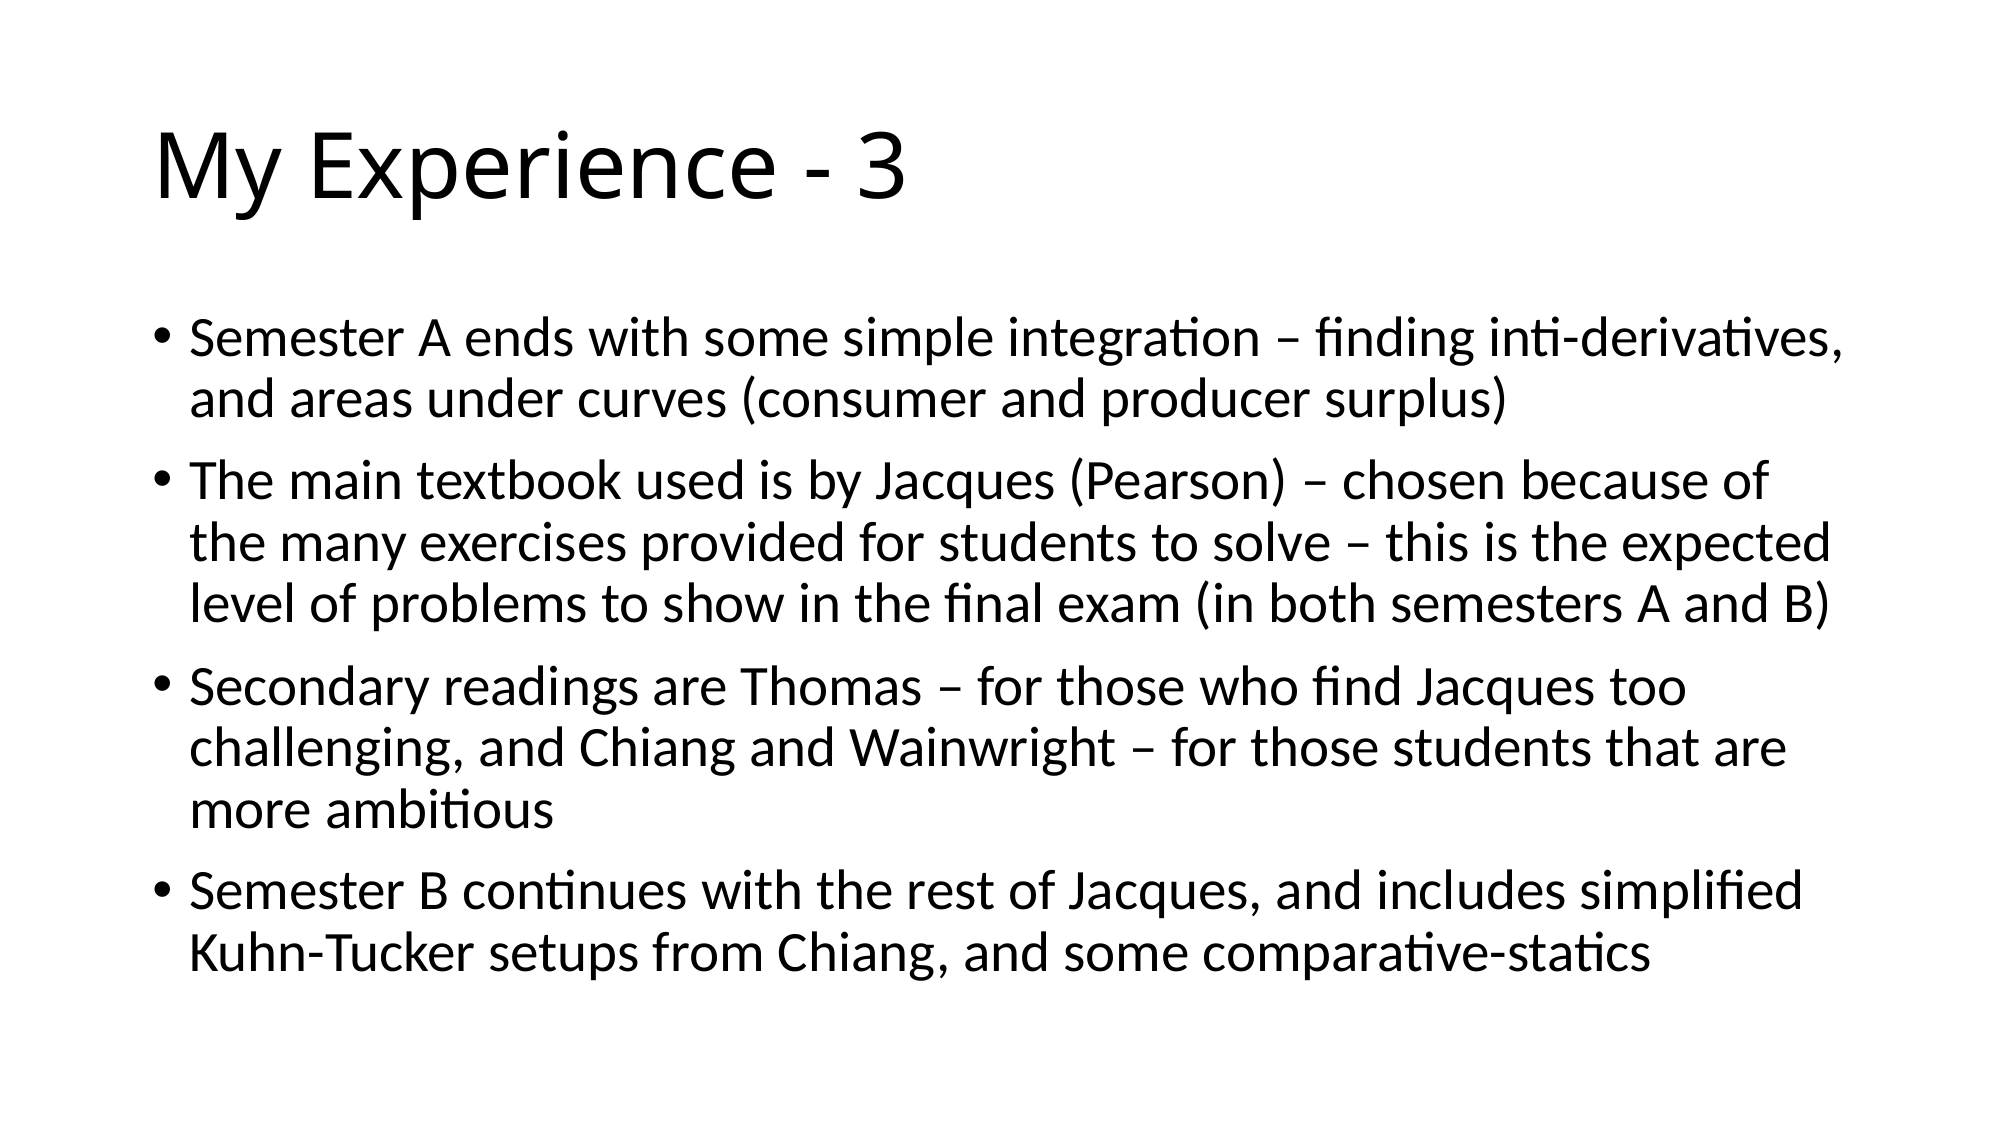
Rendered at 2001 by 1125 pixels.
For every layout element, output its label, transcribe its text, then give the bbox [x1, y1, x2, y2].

list Semester A ends with some simple integration – finding inti-derivatives, and areas under curves (consumer and producer surplus) The main textbook used is by Jacques (Pearson) – chosen because of the many exercises provided for students to solve – this is the expected level of problems to show in the final exam (in both semesters A and B) Secondary readings are Thomas – for those who find Jacques too challenging, and Chiang and Wainwright – for those students that are more ambitious Semester B continues with the rest of Jacques, and includes simplified Kuhn-Tucker setups from Chiang, and some comparative-statics [137, 299, 1863, 1014]
title My Experience - 3 [137, 59, 1863, 278]
